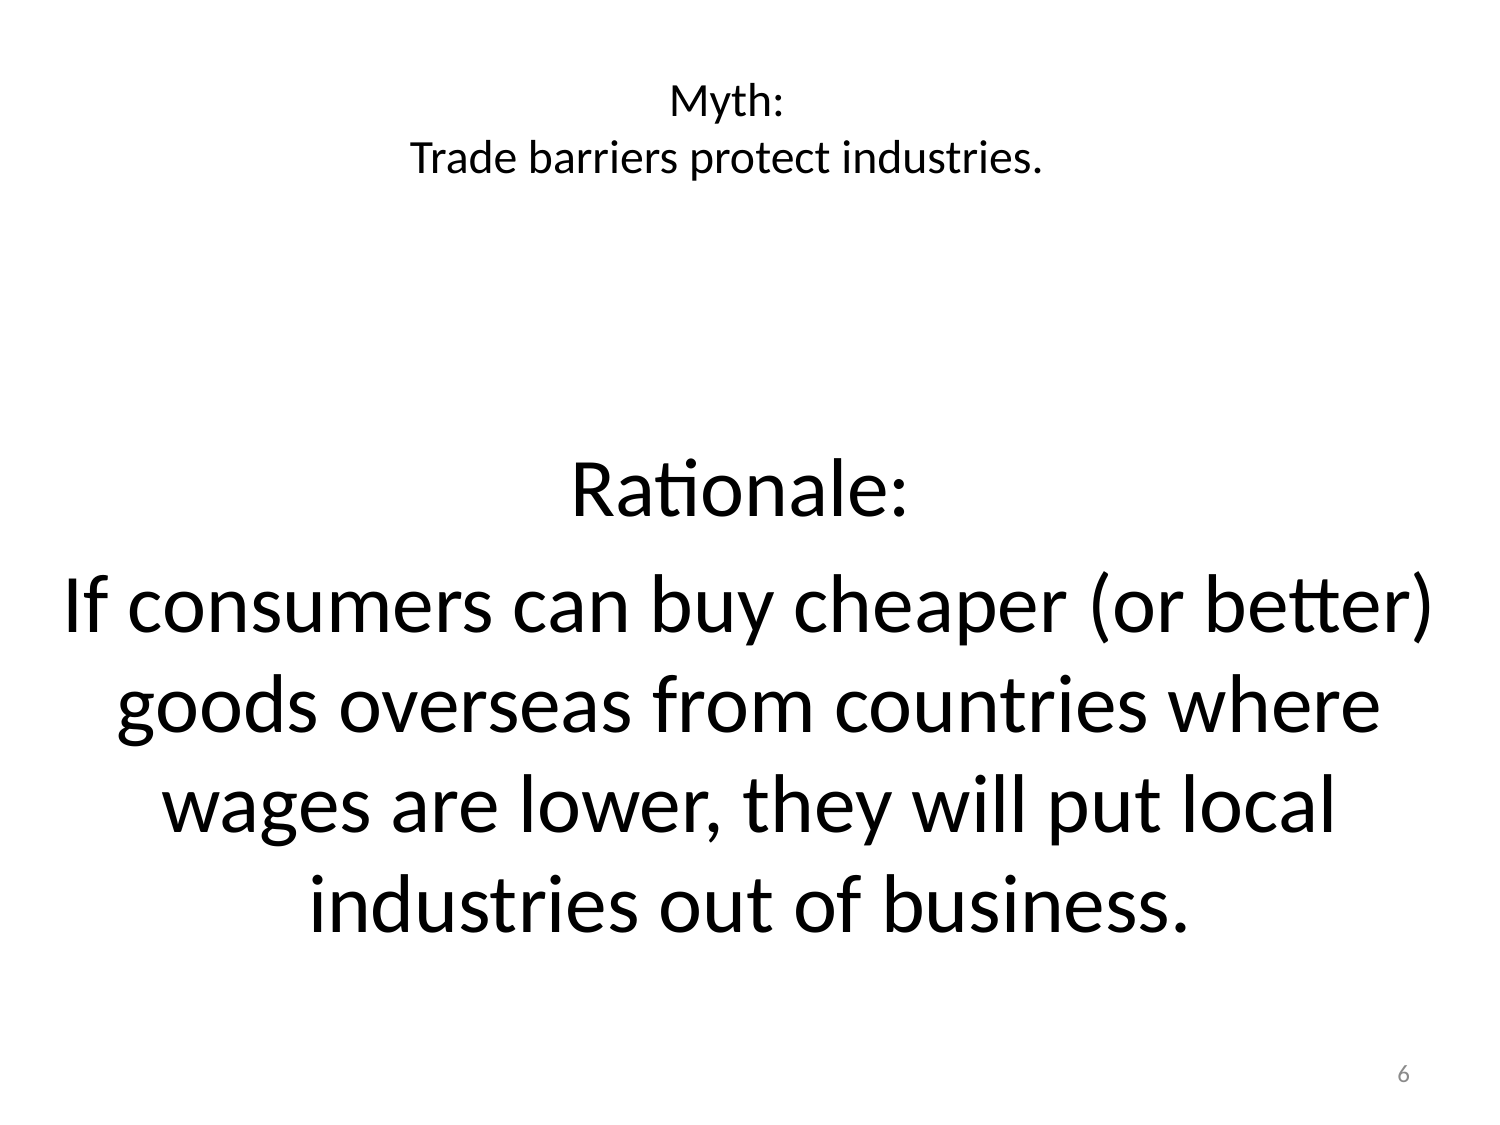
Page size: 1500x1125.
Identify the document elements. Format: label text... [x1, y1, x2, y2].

title Myth: Trade barriers protect industries. [52, 60, 1403, 249]
slide_number 6 [1074, 1042, 1425, 1103]
list Rationale: If consumers can buy cheaper (or better) goods overseas from countries where wages are lower, they will put local industries out of business. [0, 425, 1500, 775]
